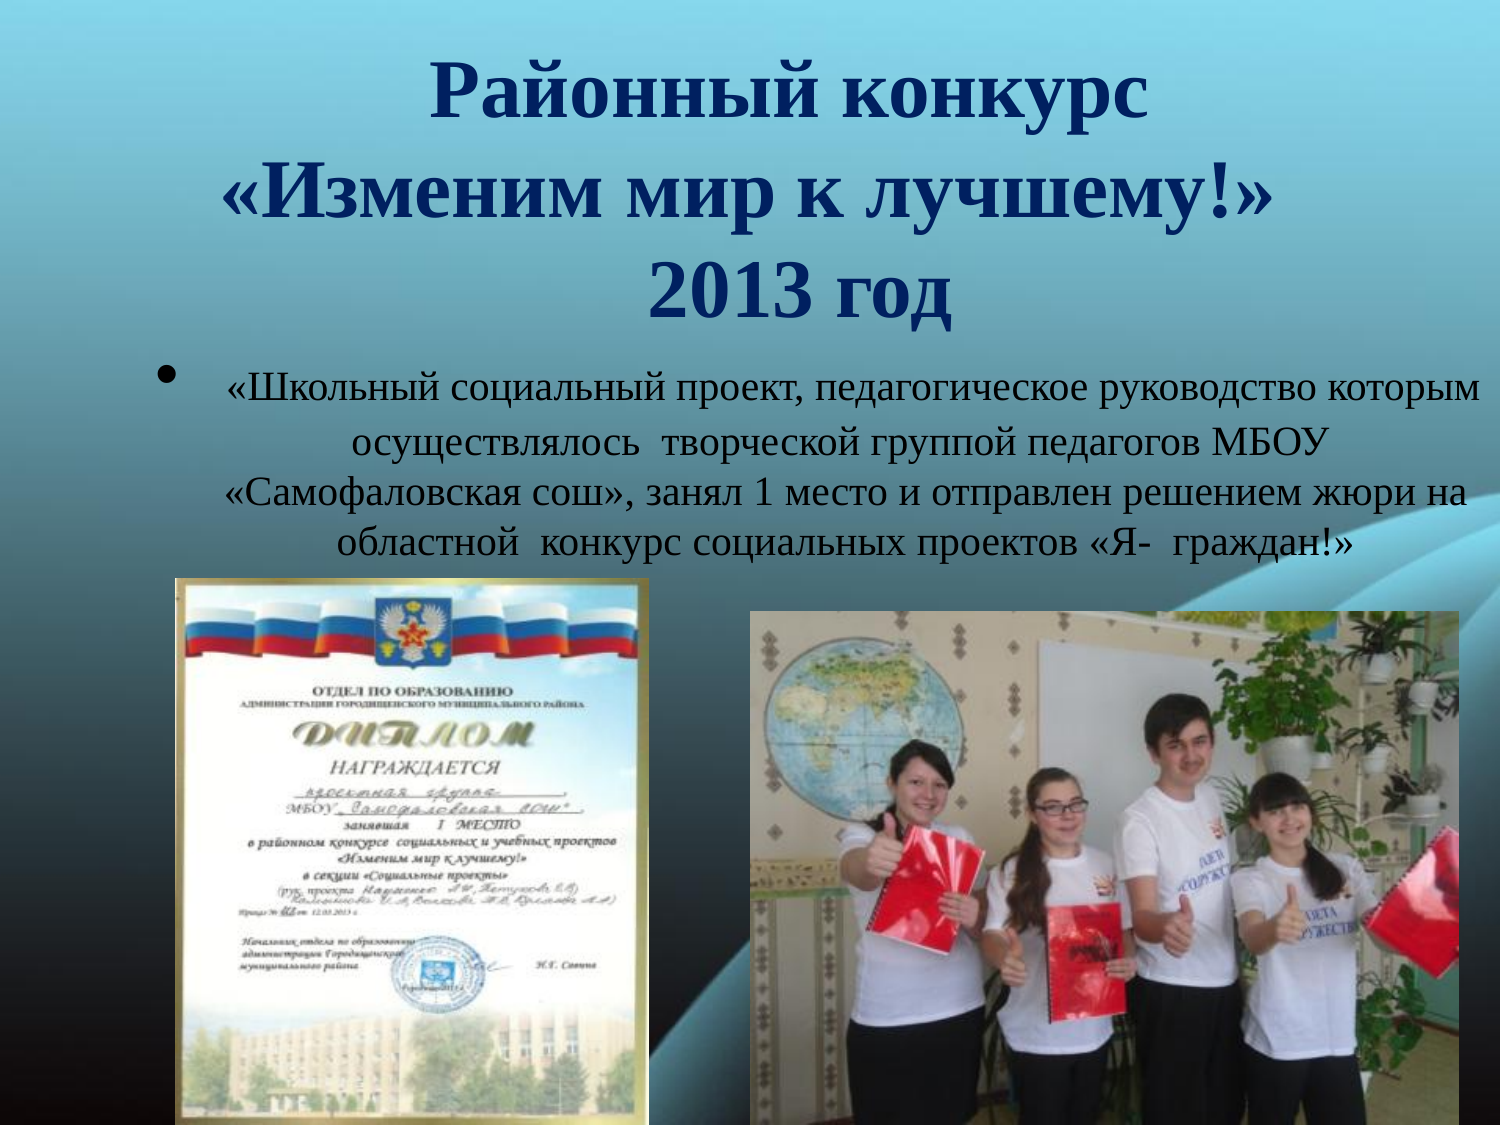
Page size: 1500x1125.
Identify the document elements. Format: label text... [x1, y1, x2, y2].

picture [0, 0, 1500, 1125]
subtitle «Школьный социальный проект, педагогическое руководство которым осуществлялось творческой группой педагогов МБОУ «Самофаловская сош», занял 1 место и отправлен решением жюри на областной конкурс социальных проектов «Я- граждан!» [135, 326, 1500, 1079]
title Районный конкурс «Изменим мир к лучшему!» 2013 год [100, 54, 1500, 315]
